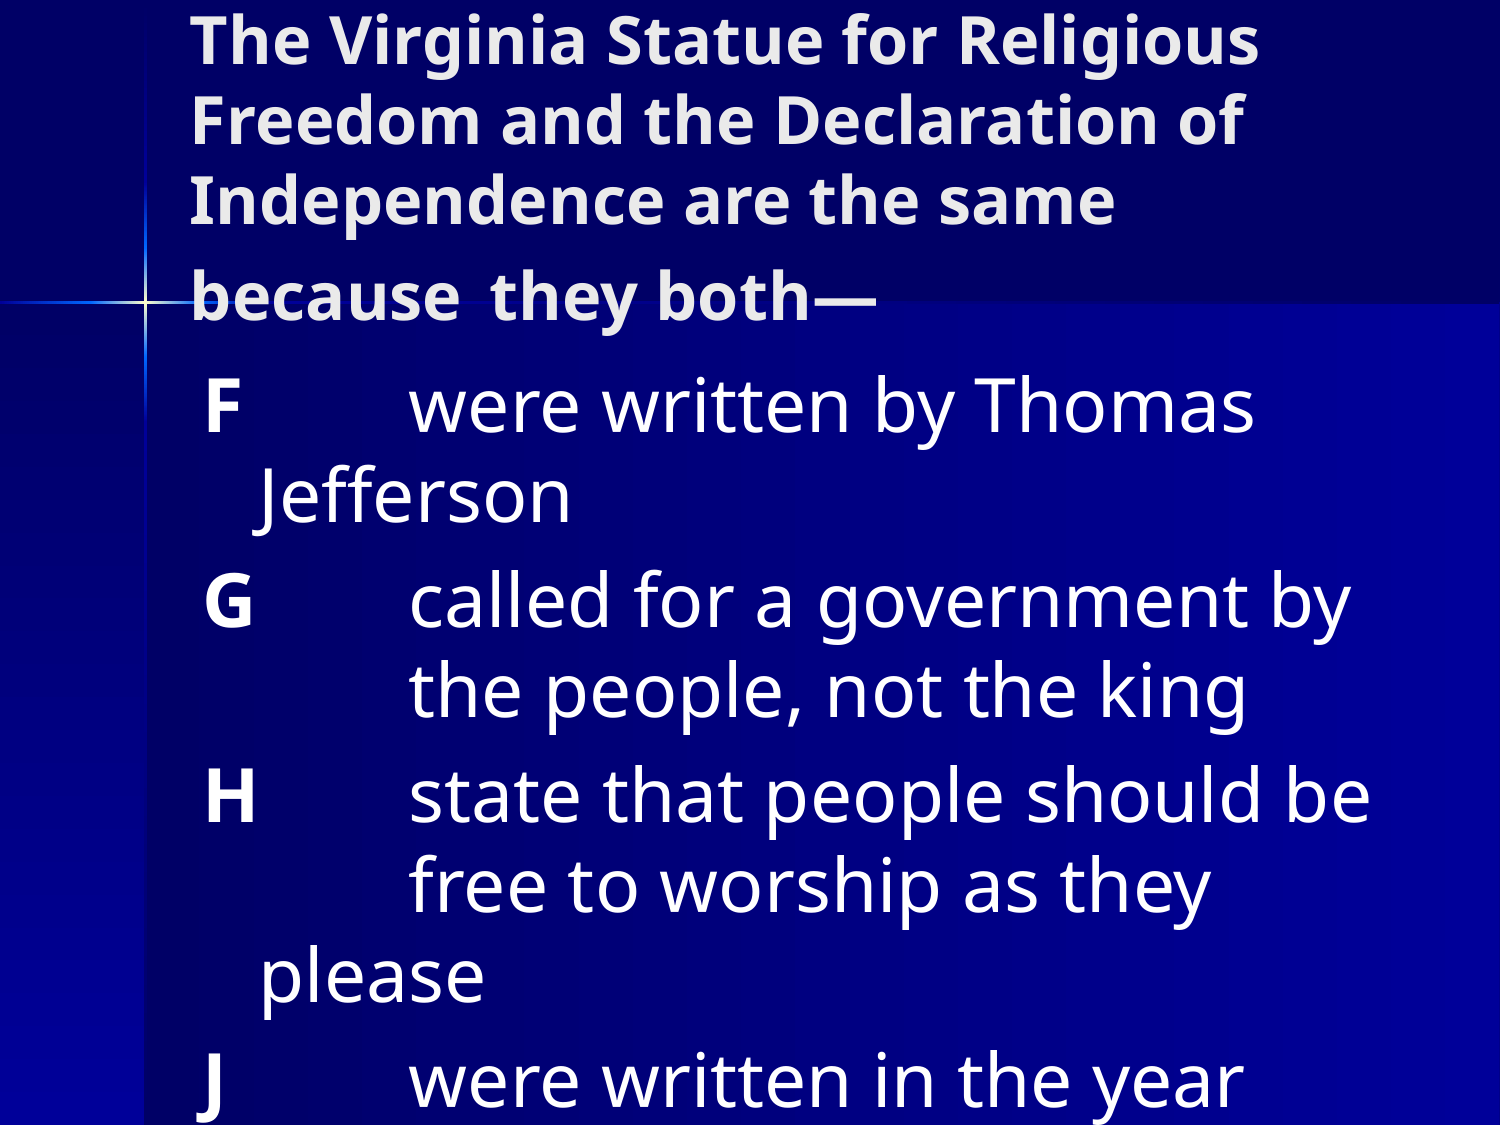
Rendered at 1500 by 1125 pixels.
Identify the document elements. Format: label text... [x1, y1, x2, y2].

title The Virginia Statue for Religious Freedom and the Declaration of Independence are the same because they both— [174, 49, 1413, 286]
list F were written by Thomas Jefferson G called for a government by the people, not the king H state that people should be free to worship as they please J were written in the year 1776 [187, 349, 1426, 963]
